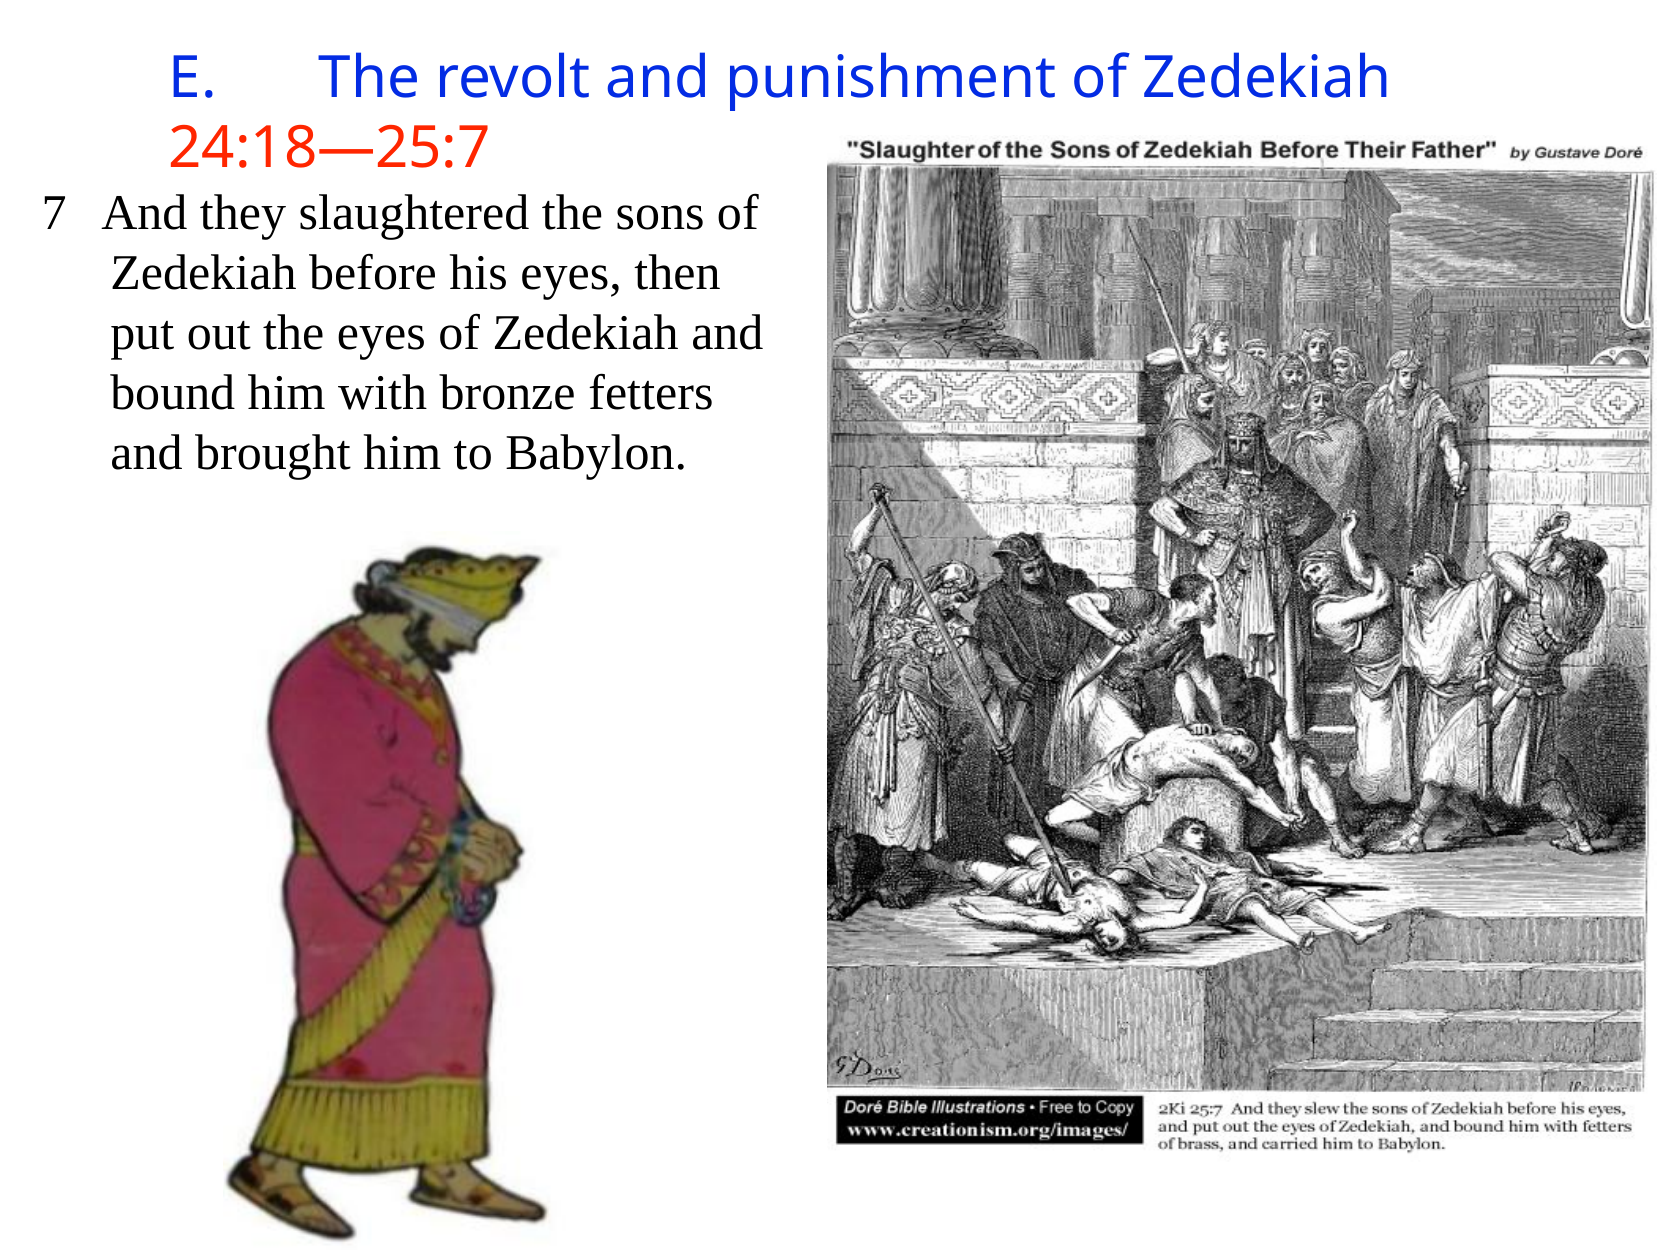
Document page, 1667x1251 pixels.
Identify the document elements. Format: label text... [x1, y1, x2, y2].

title E. The revolt and punishment of Zedekiah 24:18—25:7 [161, 32, 1505, 138]
picture [223, 530, 615, 1250]
text_box 7 And they slaughtered the sons of Zedekiah before his eyes, then put out the eyes of Zedekiah and bound him with bronze fetters and brought him to Babylon. [35, 172, 802, 486]
picture [826, 135, 1657, 1170]
